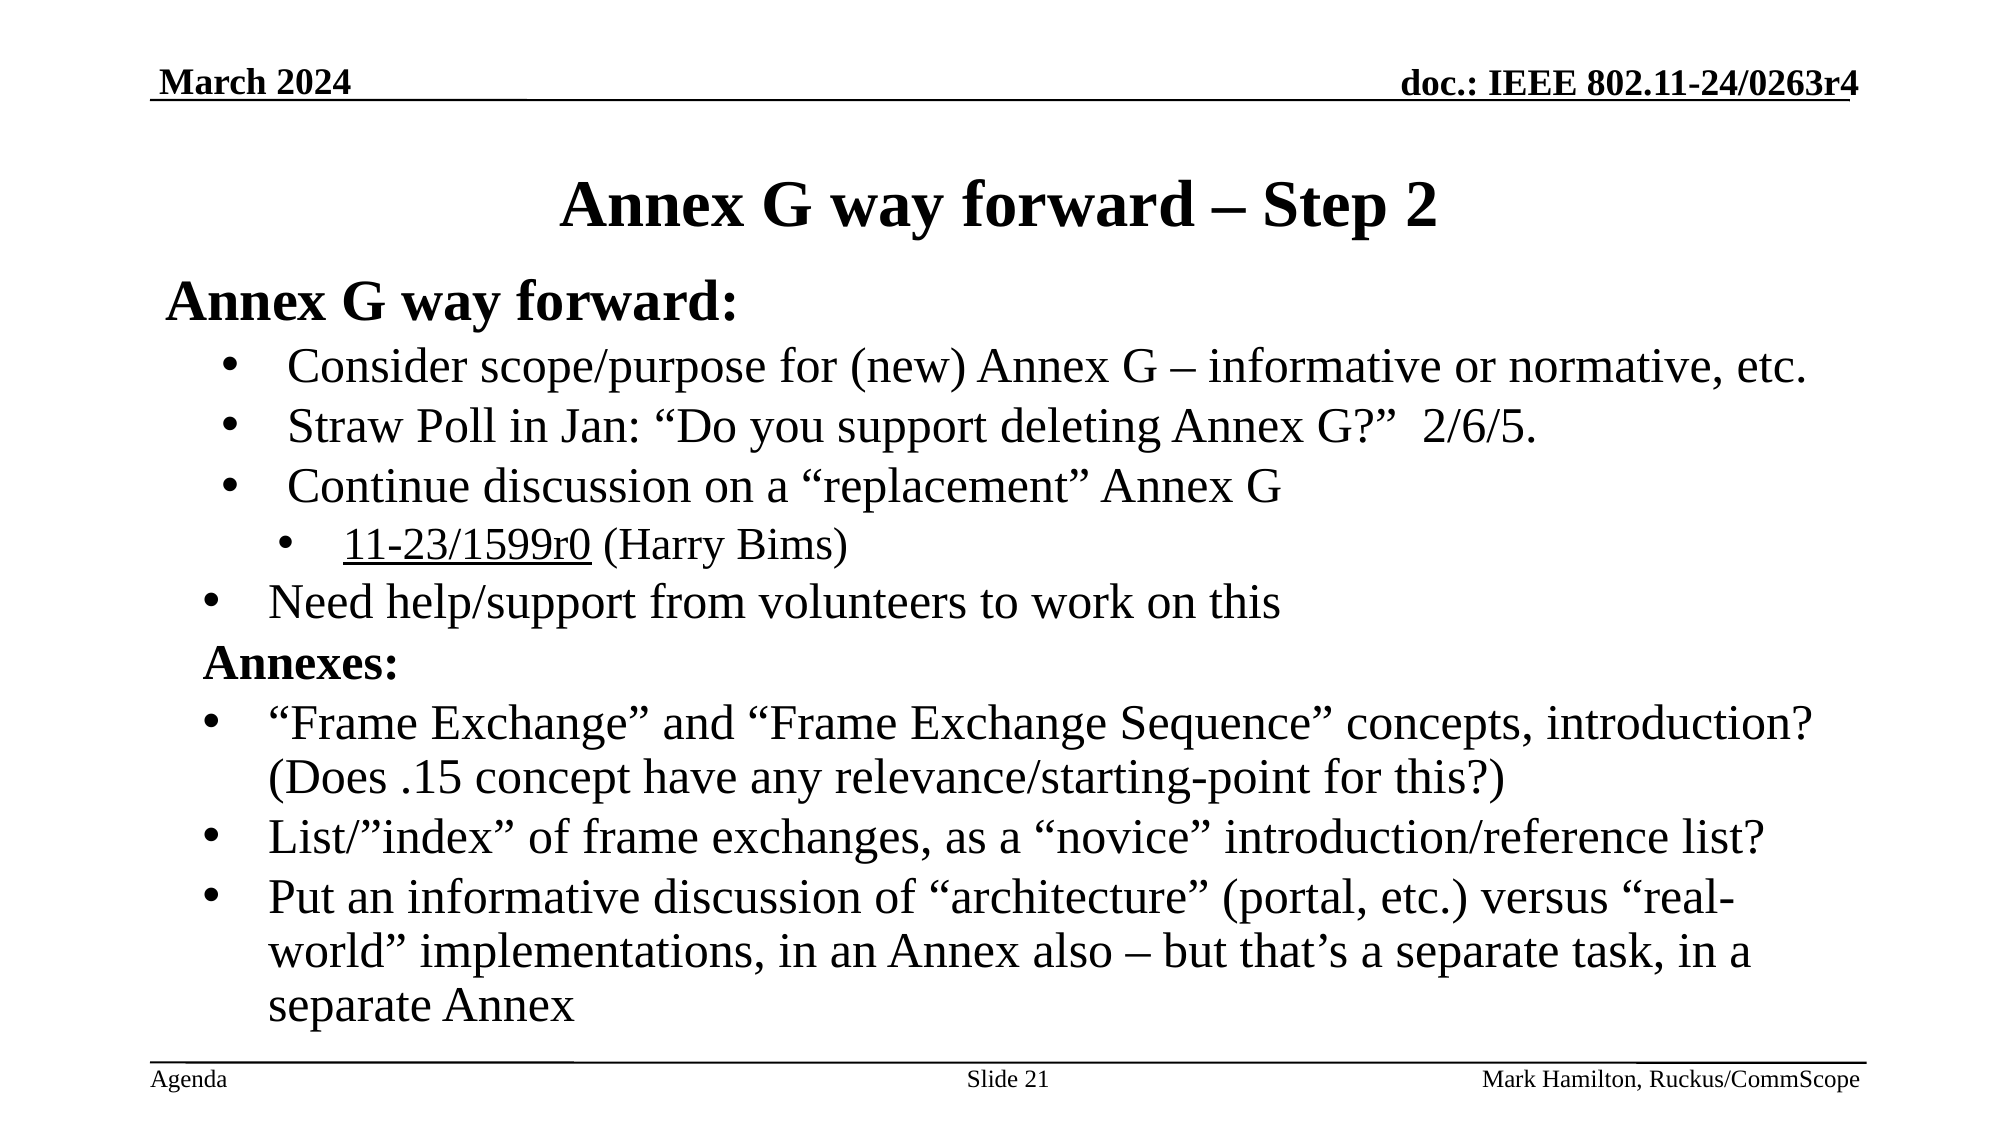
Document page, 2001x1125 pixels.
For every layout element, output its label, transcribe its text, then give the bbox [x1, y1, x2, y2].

list Annex G way forward: Consider scope/purpose for (new) Annex G – informative or normative, etc. Straw Poll in Jan: “Do you support deleting Annex G?” 2/6/5. Continue discussion on a “replacement” Annex G 11-23/1599r0 (Harry Bims) Need help/support from volunteers to work on this Annexes: “Frame Exchange” and “Frame Exchange Sequence” concepts, introduction? (Does .15 concept have any relevance/starting-point for this?) List/”index” of frame exchanges, as a “novice” introduction/reference list? Put an informative discussion of “architecture” (portal, etc.) versus “real-world” implementations, in an Annex also – but that’s a separate task, in a separate Annex [149, 262, 1850, 1063]
title Annex G way forward – Step 2 [149, 112, 1850, 262]
slide_number Slide 21 [950, 1061, 1067, 1123]
